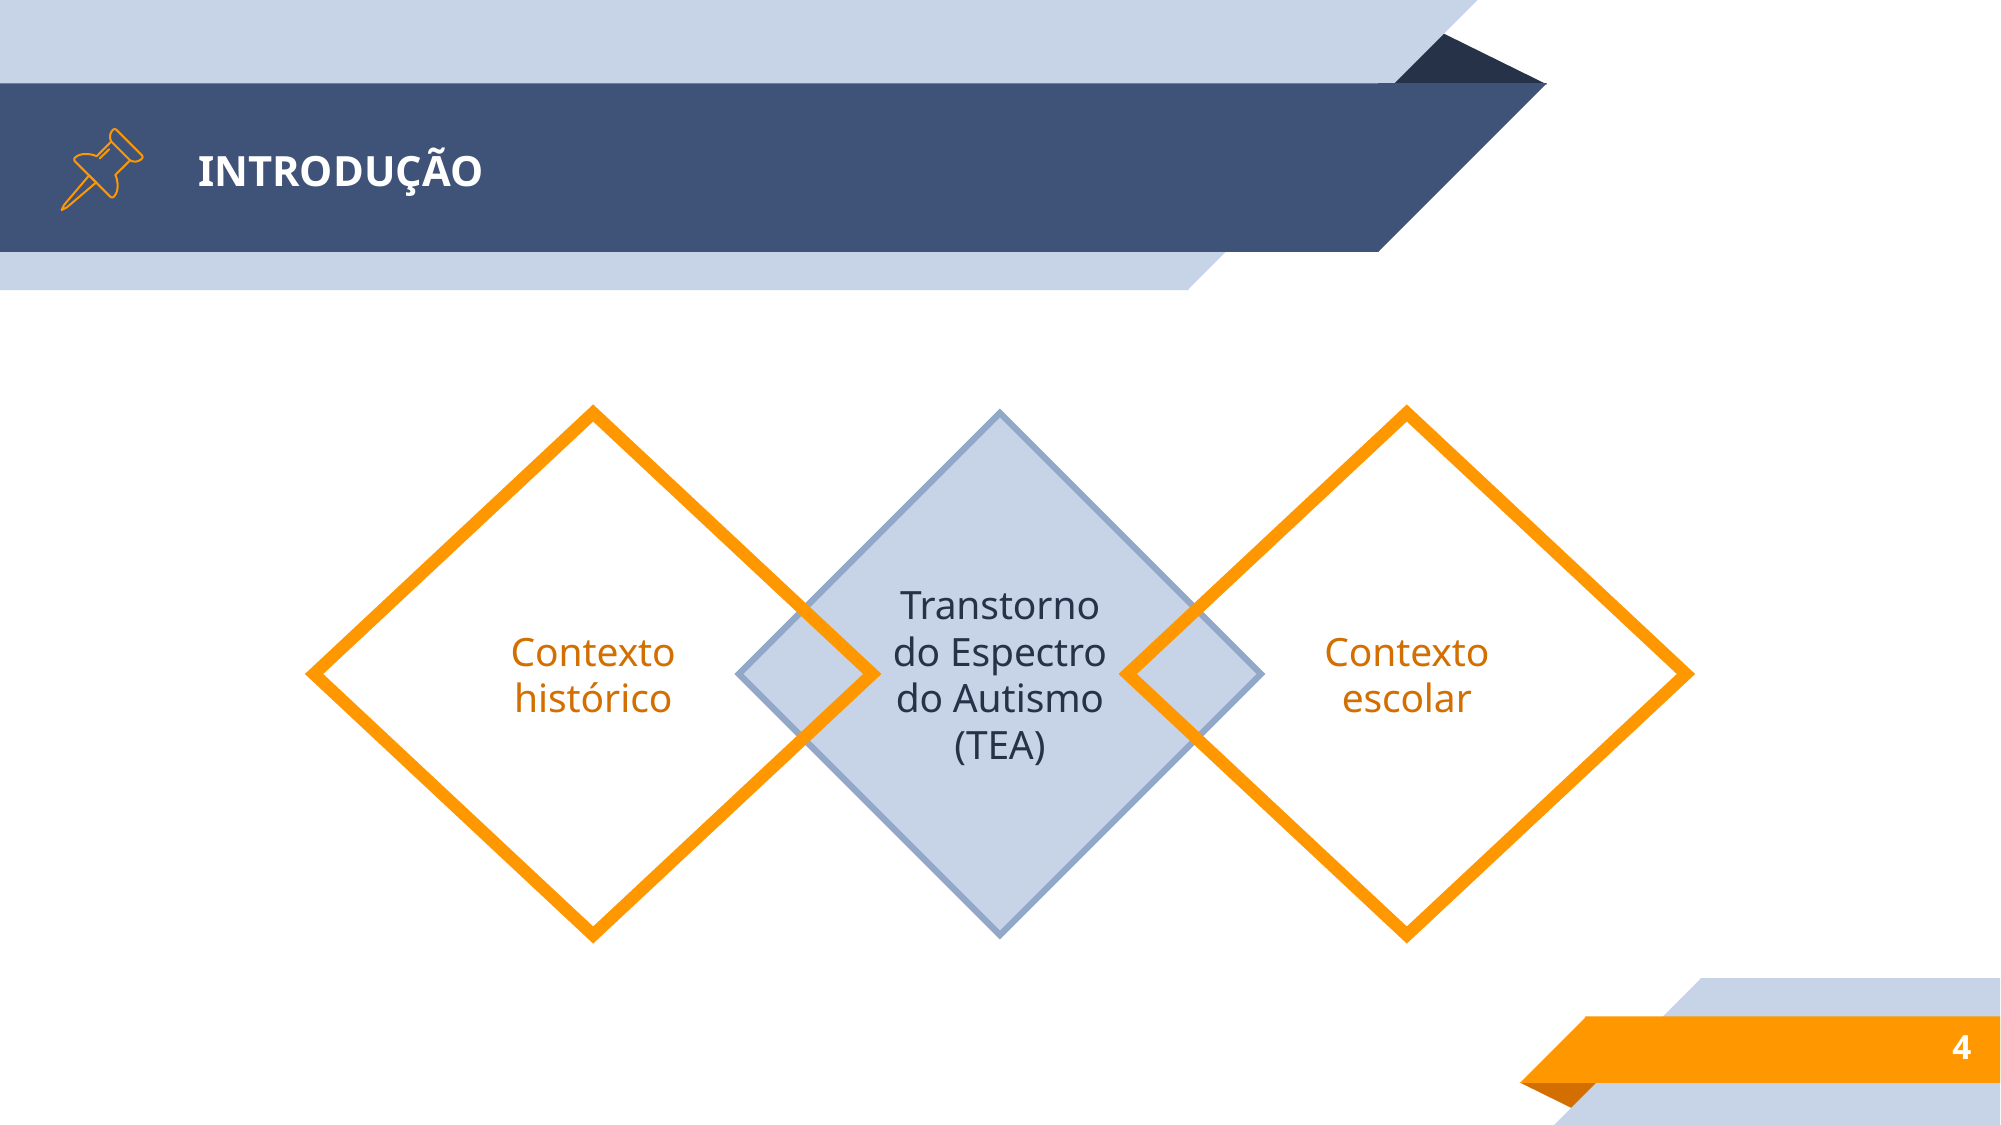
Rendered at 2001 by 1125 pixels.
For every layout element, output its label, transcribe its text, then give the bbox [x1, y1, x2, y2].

text_box Contexto histórico [314, 412, 873, 936]
text_box Contexto escolar [1127, 412, 1686, 936]
text_box Transtorno do Espectro do Autismo (TEA) [803, 412, 1196, 936]
title INTRODUÇÃO [178, 85, 1329, 254]
slide_number 4 [1666, 1014, 1992, 1084]
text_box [61, 129, 143, 211]
